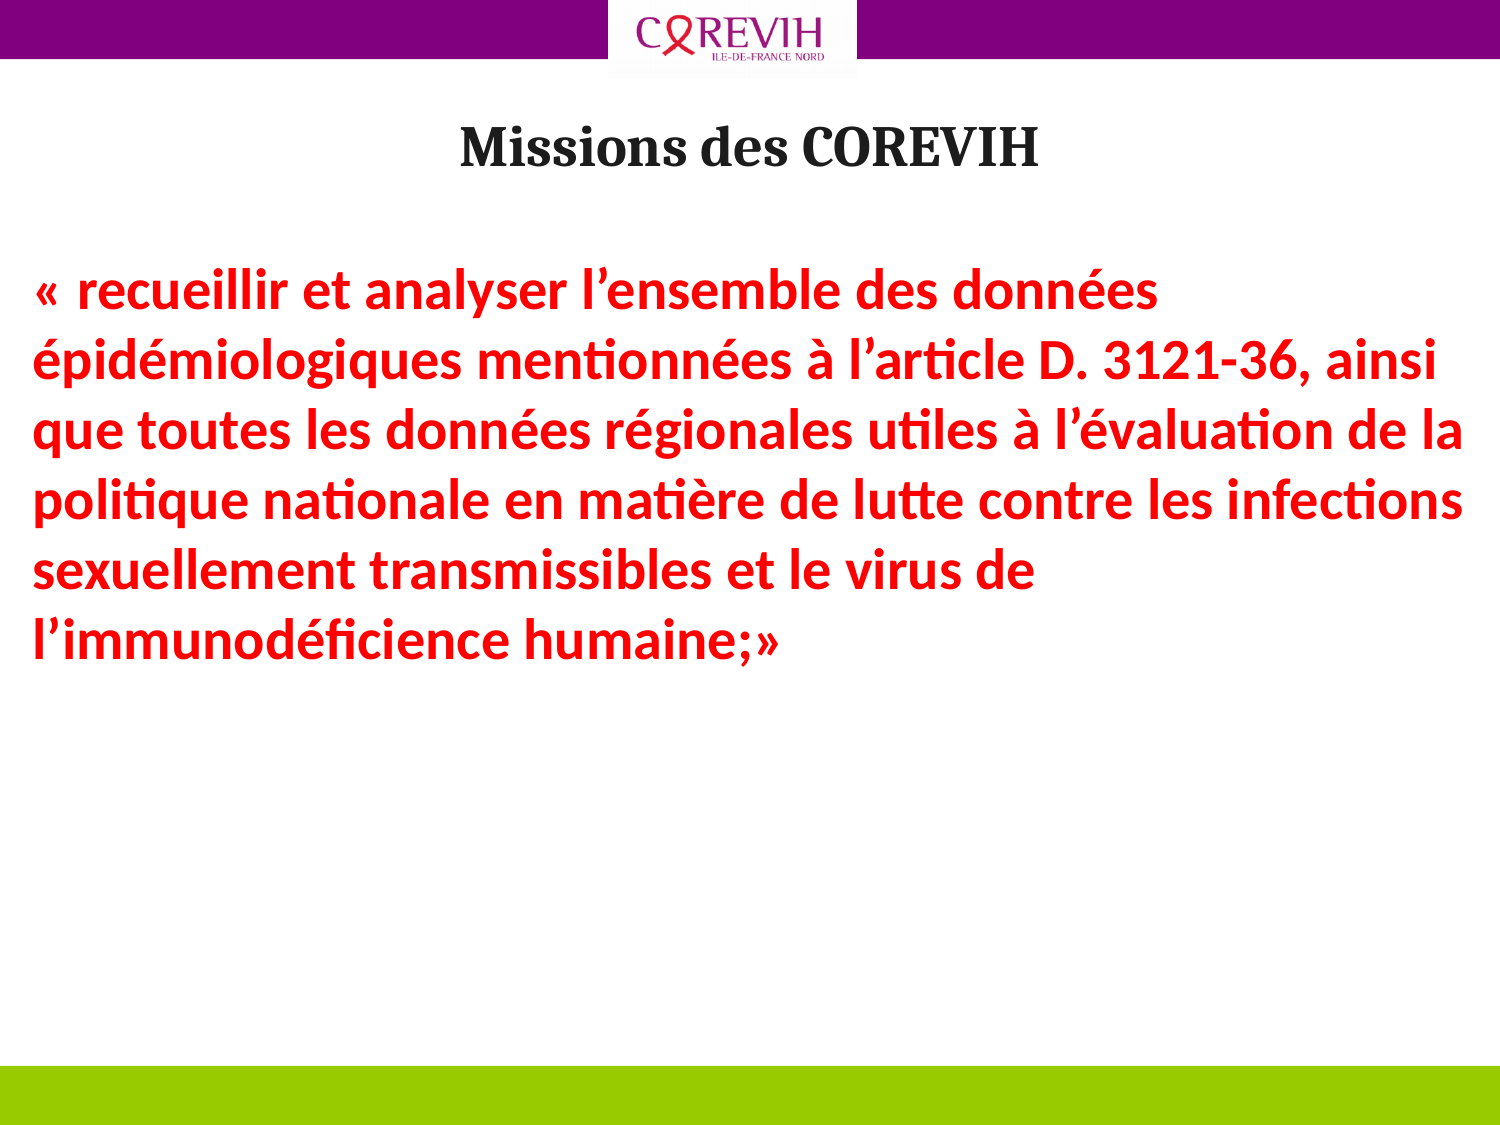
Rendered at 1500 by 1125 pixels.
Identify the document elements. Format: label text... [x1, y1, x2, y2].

text_box [0, 0, 606, 60]
title Missions des COREVIH [112, 78, 1388, 209]
picture [608, 0, 857, 79]
subtitle « recueillir et analyser l’ensemble des données épidémiologiques mentionnées à l’article D. 3121-36, ainsi que toutes les données régionales utiles à l’évaluation de la politique nationale en matière de lutte contre les infections sexuellement transmissibles et le virus de l’immunodéficience humaine;» [17, 243, 1483, 1035]
text_box [0, 1065, 1500, 1125]
text_box [860, 0, 1500, 60]
